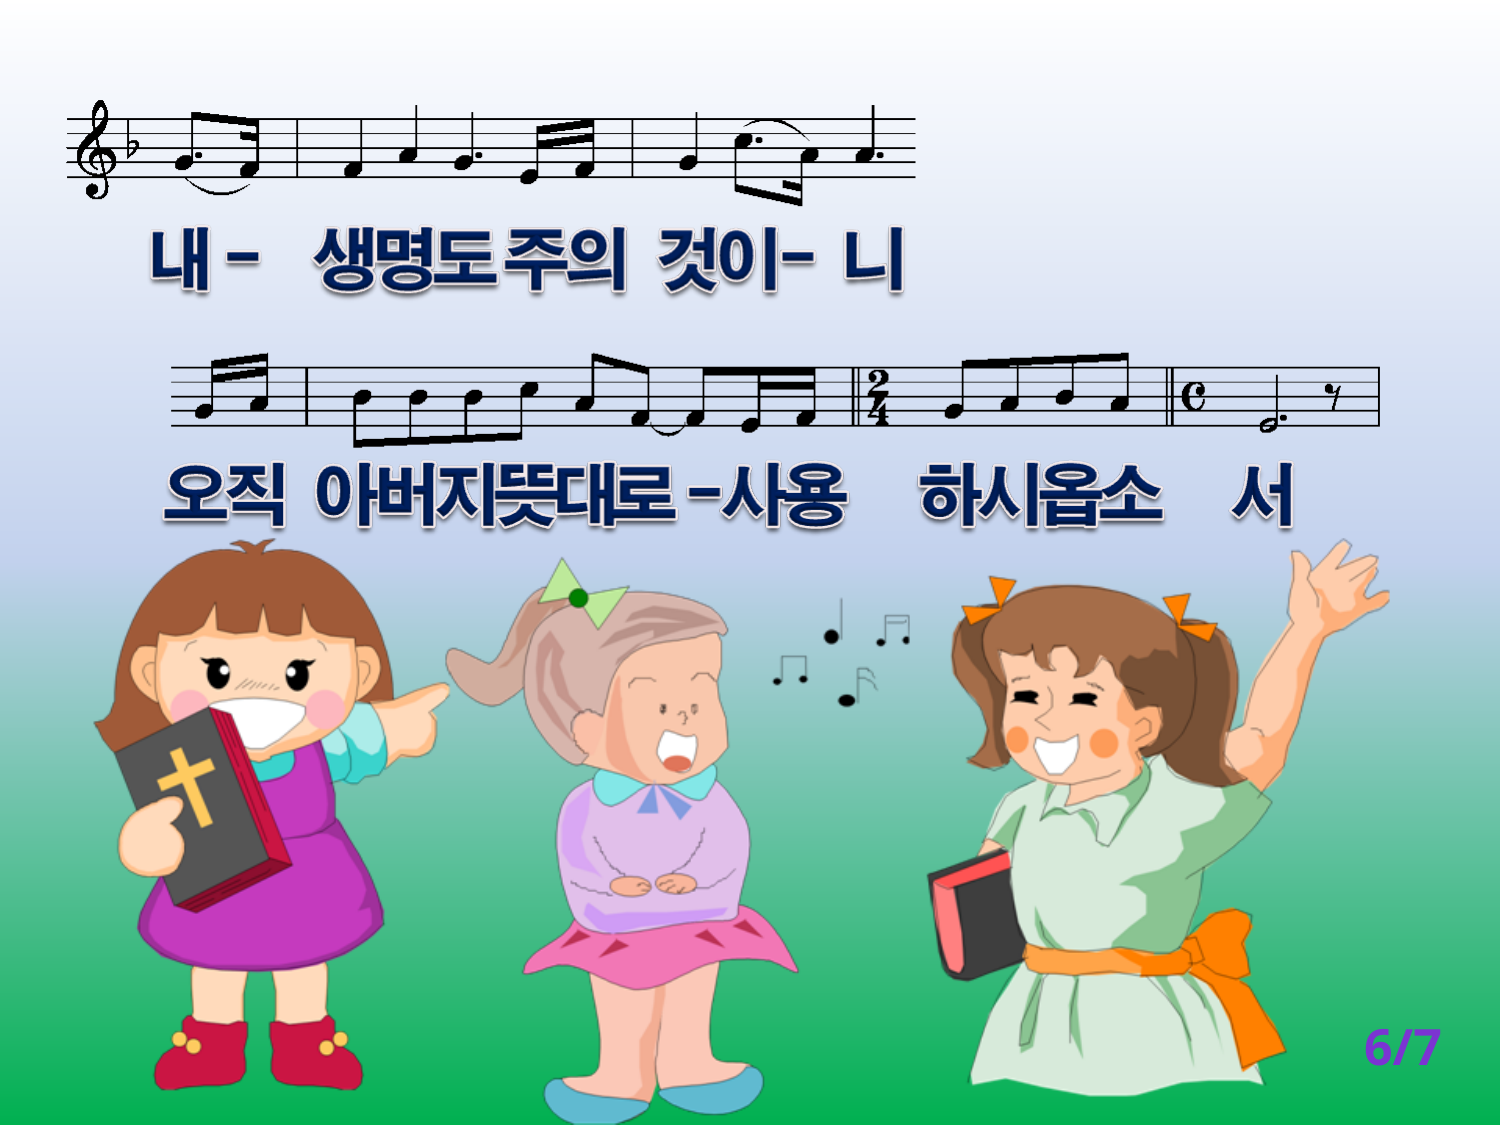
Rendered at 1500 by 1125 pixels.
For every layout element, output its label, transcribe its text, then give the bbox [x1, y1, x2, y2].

text_box 6/7 [1348, 1007, 1457, 1083]
picture [0, 0, 1500, 1125]
